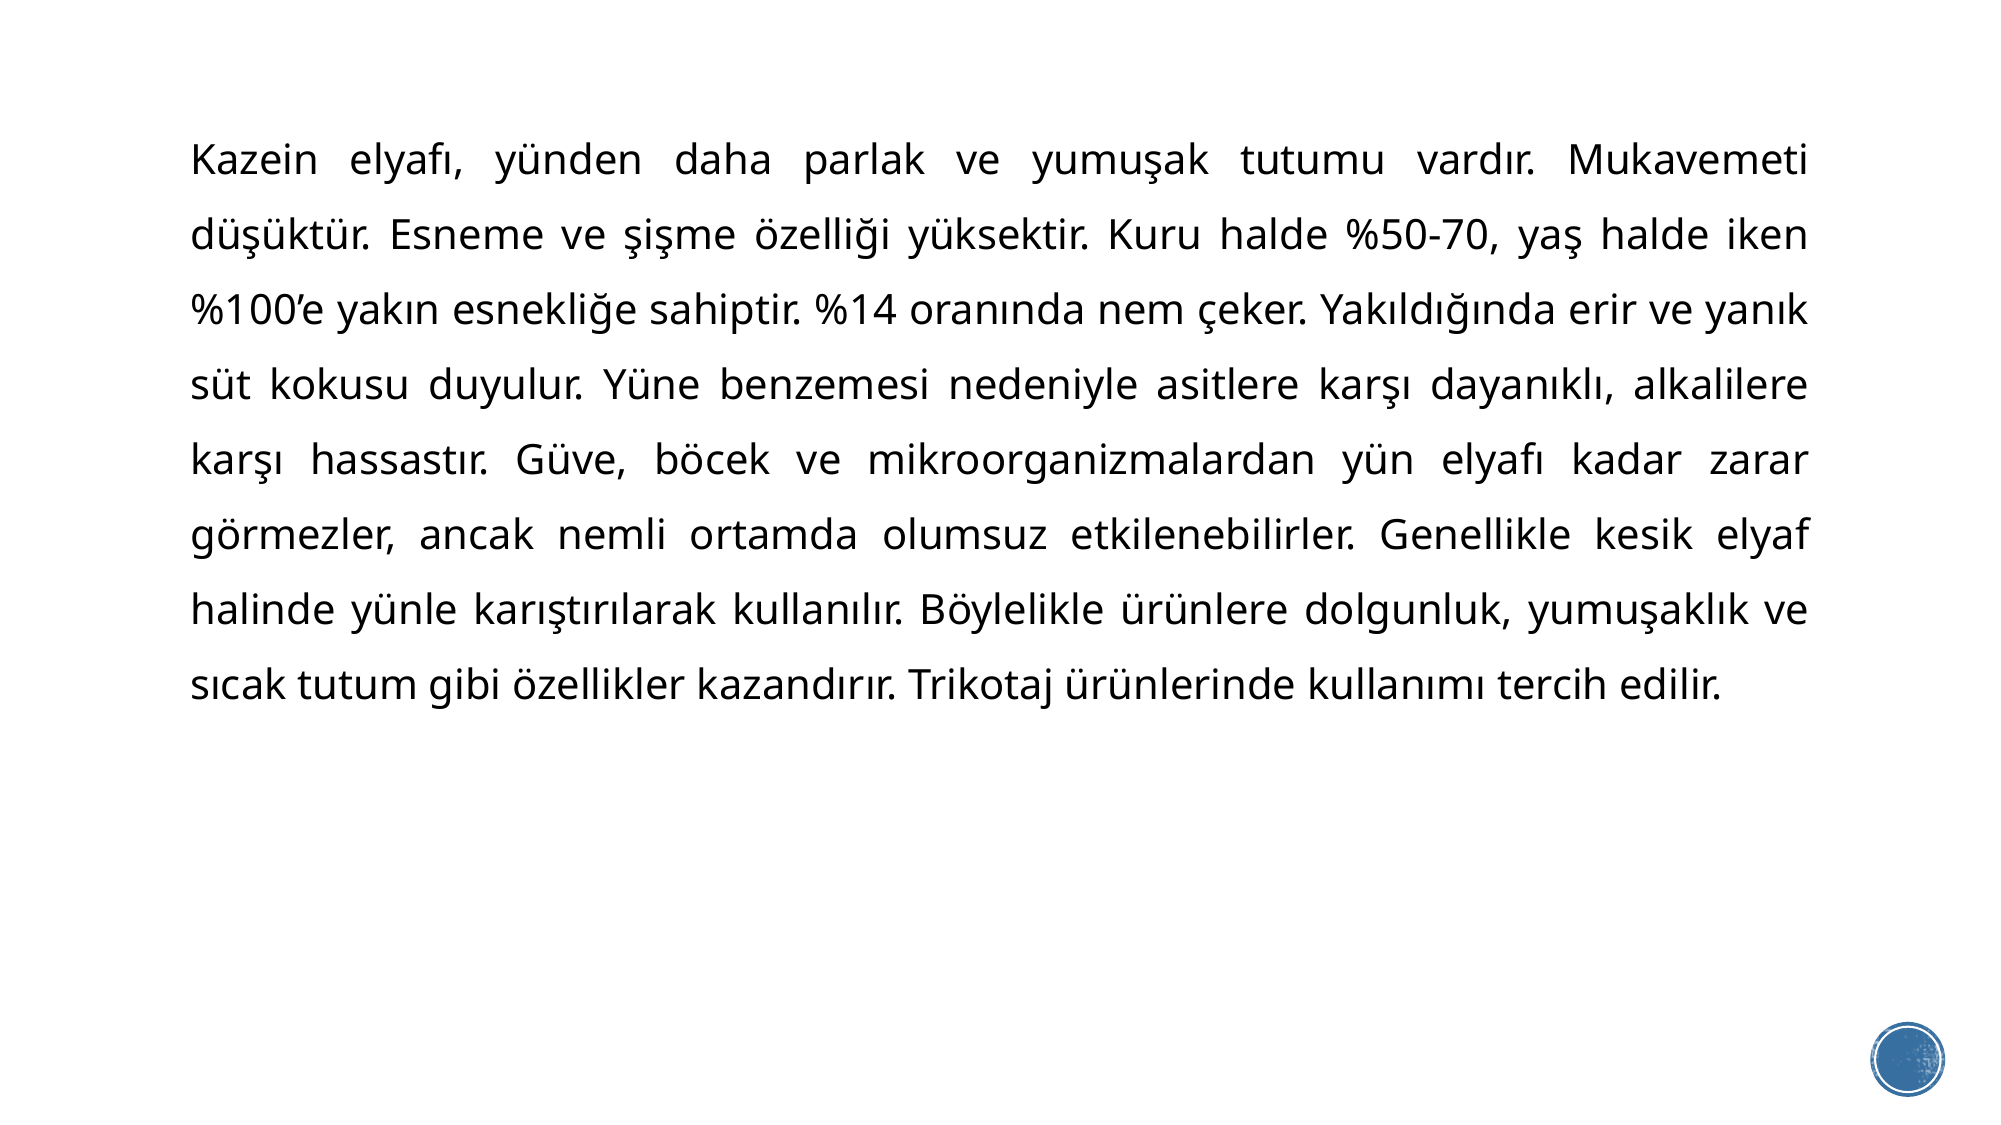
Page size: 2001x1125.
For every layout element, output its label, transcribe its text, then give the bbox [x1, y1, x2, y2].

list Kazein elyafı, yünden daha parlak ve yumuşak tutumu vardır. Mukavemeti düşüktür. Esneme ve şişme özelliği yüksektir. Kuru halde %50-70, yaş halde iken %100’e yakın esnekliğe sahiptir. %14 oranında nem çeker. Yakıldığında erir ve yanık süt kokusu duyulur. Yüne benzemesi nedeniyle asitlere karşı dayanıklı, alkalilere karşı hassastır. Güve, böcek ve mikroorganizmalardan yün elyafı kadar zarar görmezler, ancak nemli ortamda olumsuz etkilenebilirler. Genellikle kesik elyaf halinde yünle karıştırılarak kullanılır. Böylelikle ürünlere dolgunluk, yumuşaklık ve sıcak tutum gibi özellikler kazandırır. Trikotaj ürünlerinde kullanımı tercih edilir. [175, 100, 1826, 1013]
